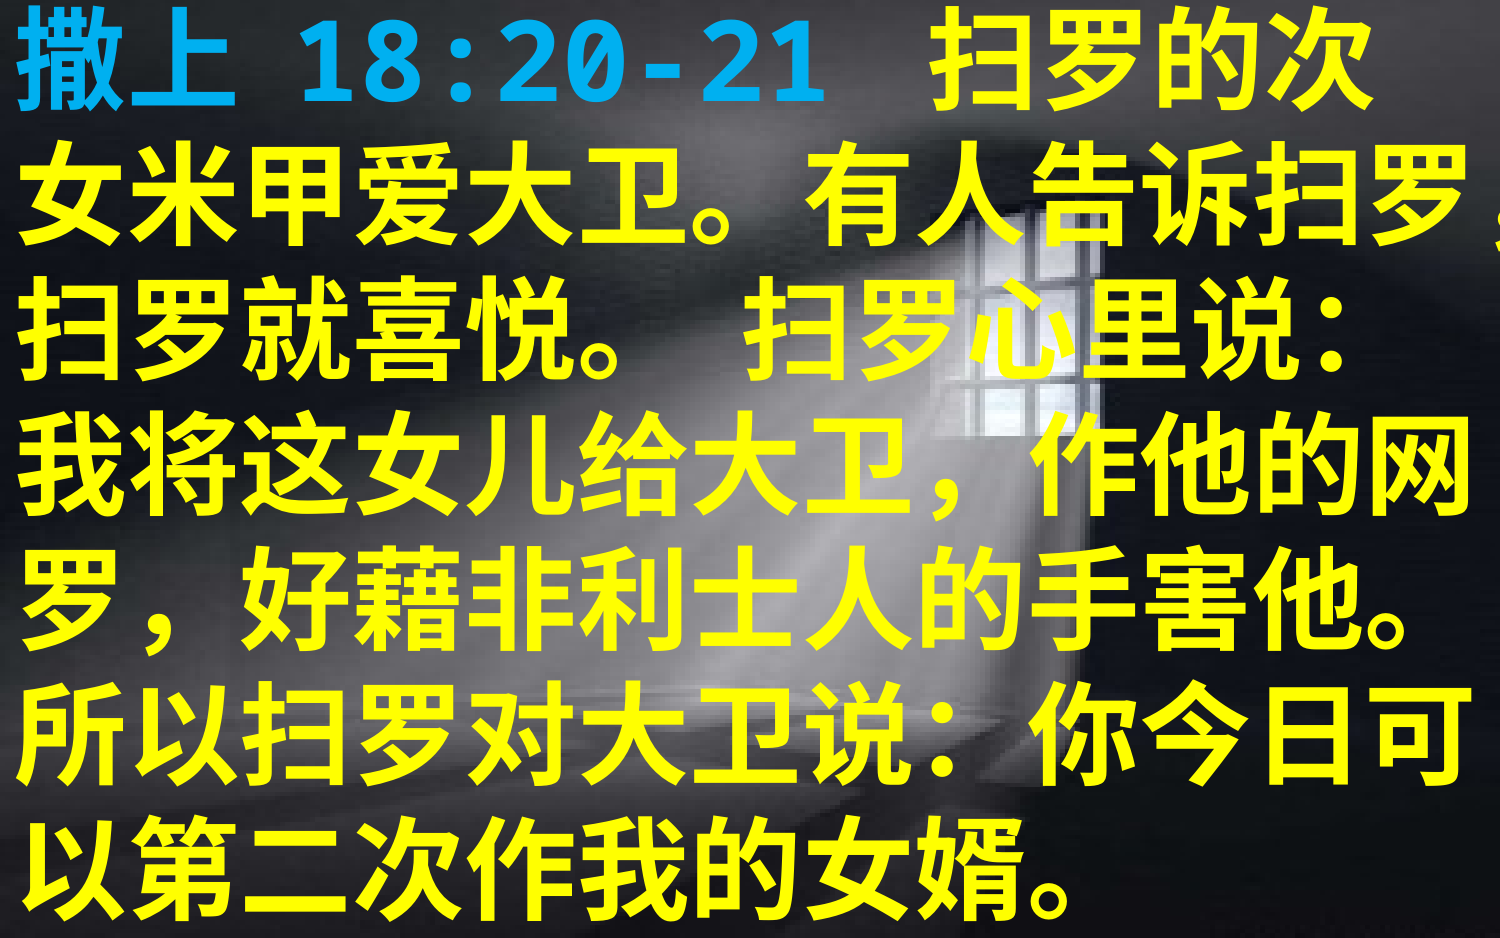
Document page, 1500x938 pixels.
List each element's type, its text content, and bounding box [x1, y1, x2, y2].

text_box 撒上 18:20-21 扫罗的次女米甲爱大卫。有人告诉扫罗，扫罗就喜悦。 扫罗心里说：我将这女儿给大卫，作他的网罗，好藉非利士人的手害他。所以扫罗对大卫说：你今日可以第二次作我的女婿。 [0, 0, 1500, 938]
